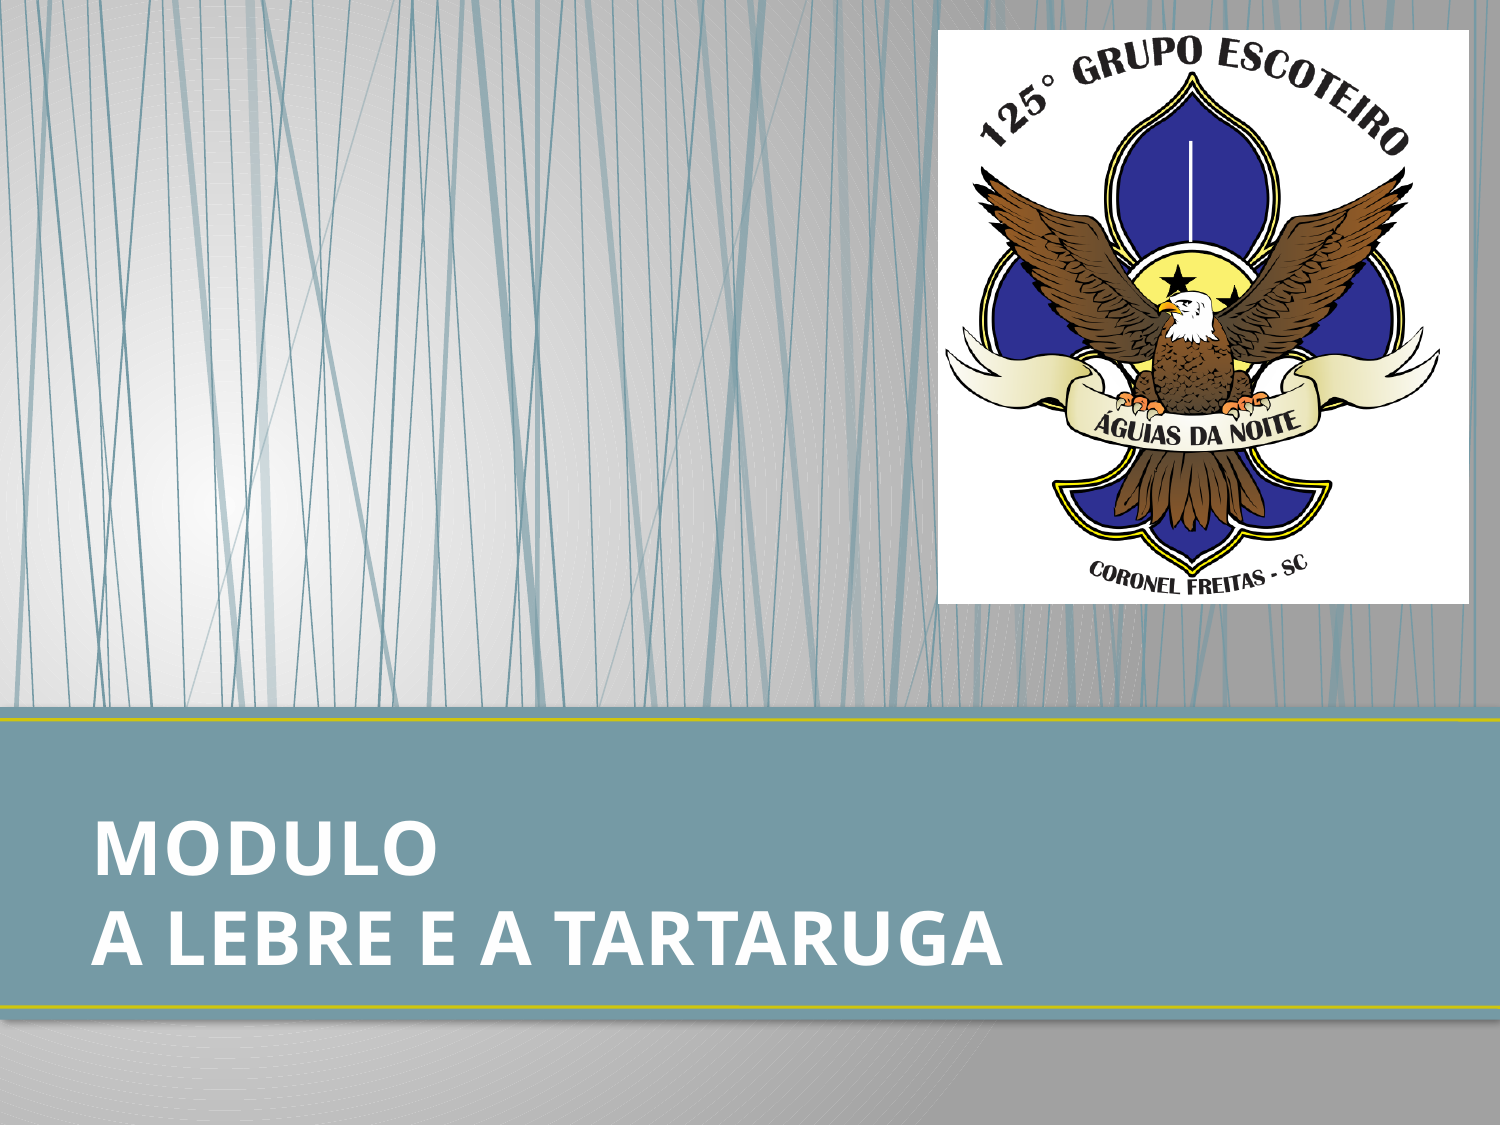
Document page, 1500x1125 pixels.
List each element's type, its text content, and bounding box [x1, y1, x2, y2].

picture [938, 30, 1470, 604]
title MODULO A LEBRE E A TARTARUGA [76, 721, 1440, 989]
